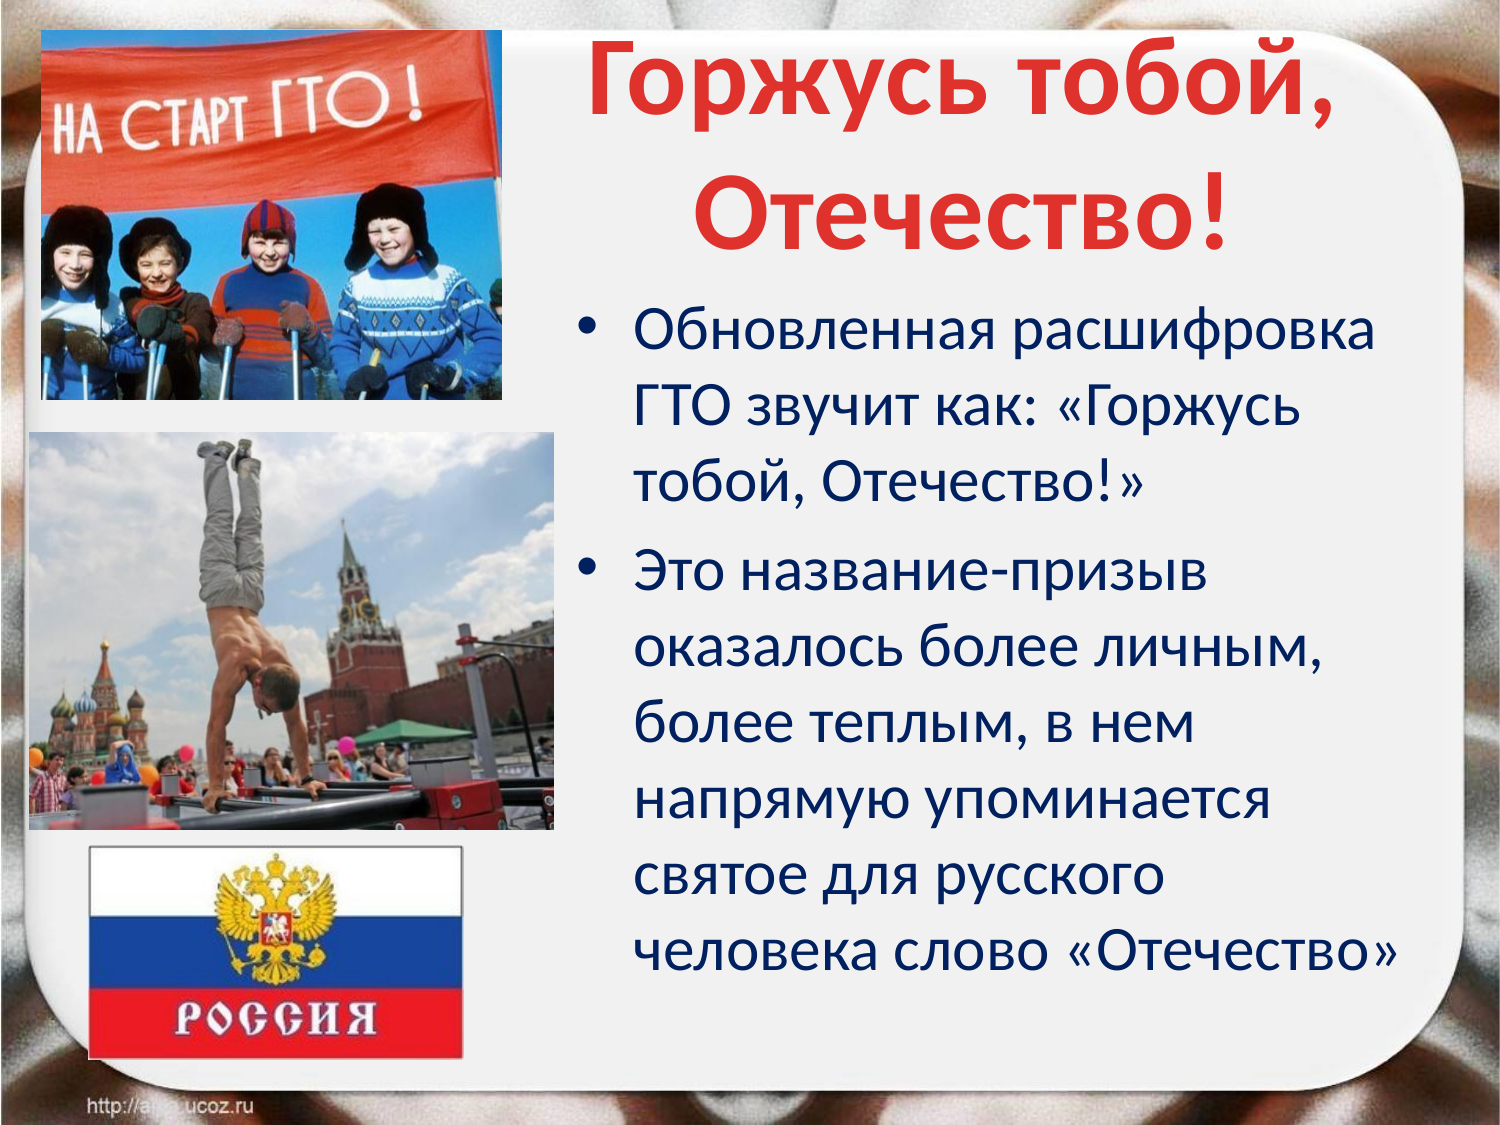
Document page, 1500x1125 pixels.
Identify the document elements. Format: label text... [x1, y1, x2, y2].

list Обновленная расшифровка ГТО звучит как: «Горжусь тобой, Отечество!» Это название-призыв оказалось более личным, более теплым, в нем напрямую упоминается святое для русского человека слово «Отечество» [561, 278, 1425, 1005]
picture [0, 0, 1500, 1125]
title Горжусь тобой, Отечество! [507, 66, 1425, 209]
